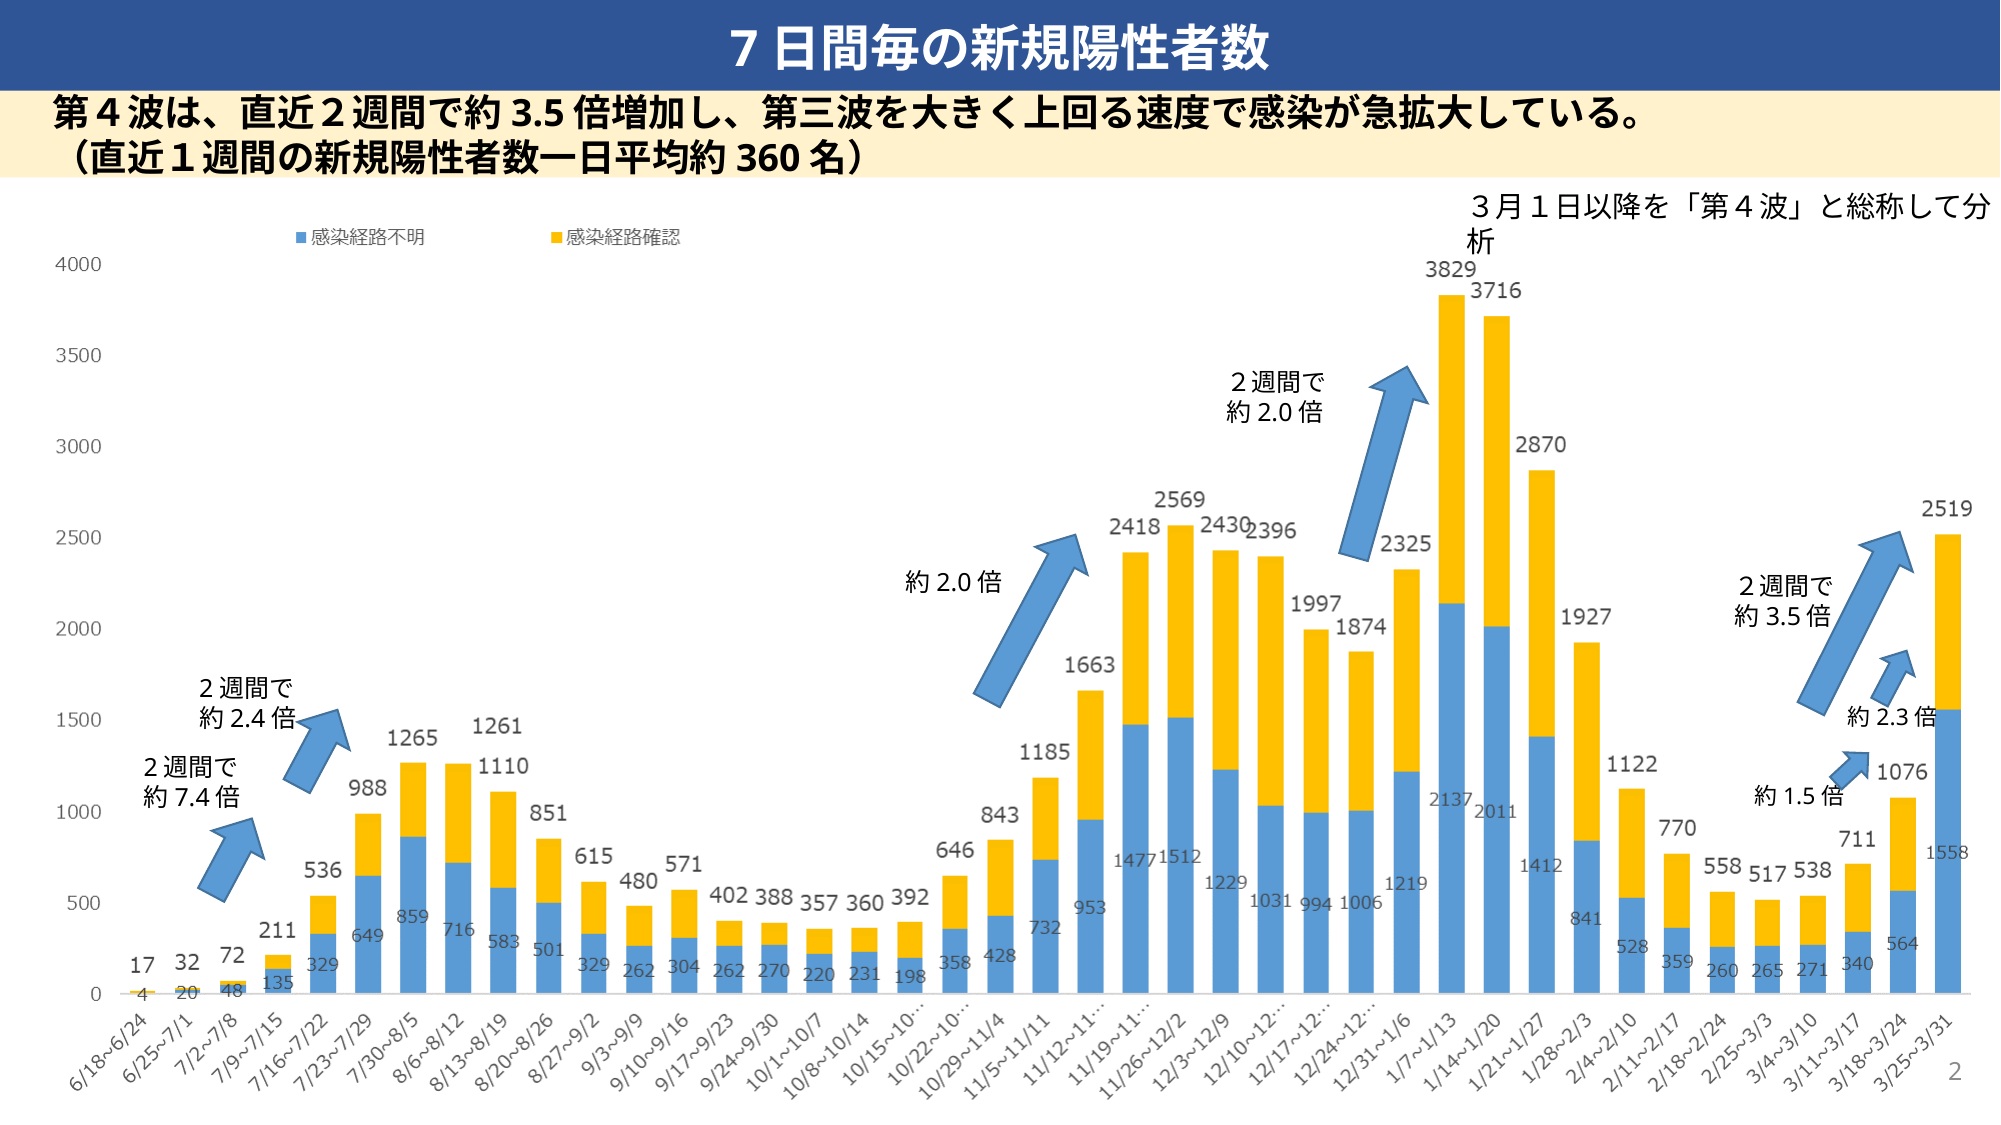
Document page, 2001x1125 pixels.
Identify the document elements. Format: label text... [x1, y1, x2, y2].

text_box 7日間毎の新規陽性者数 [0, 0, 2000, 89]
picture [21, 189, 1981, 1109]
text_box 第４波は、直近２週間で約3.5倍増加し、第三波を大きく上回る速度で感染が急拡大している。 （直近１週間の新規陽性者数一日平均約360名） [0, 89, 2000, 178]
text_box ３月１日以降を「第４波」と総称して分析 [1451, 181, 2000, 266]
